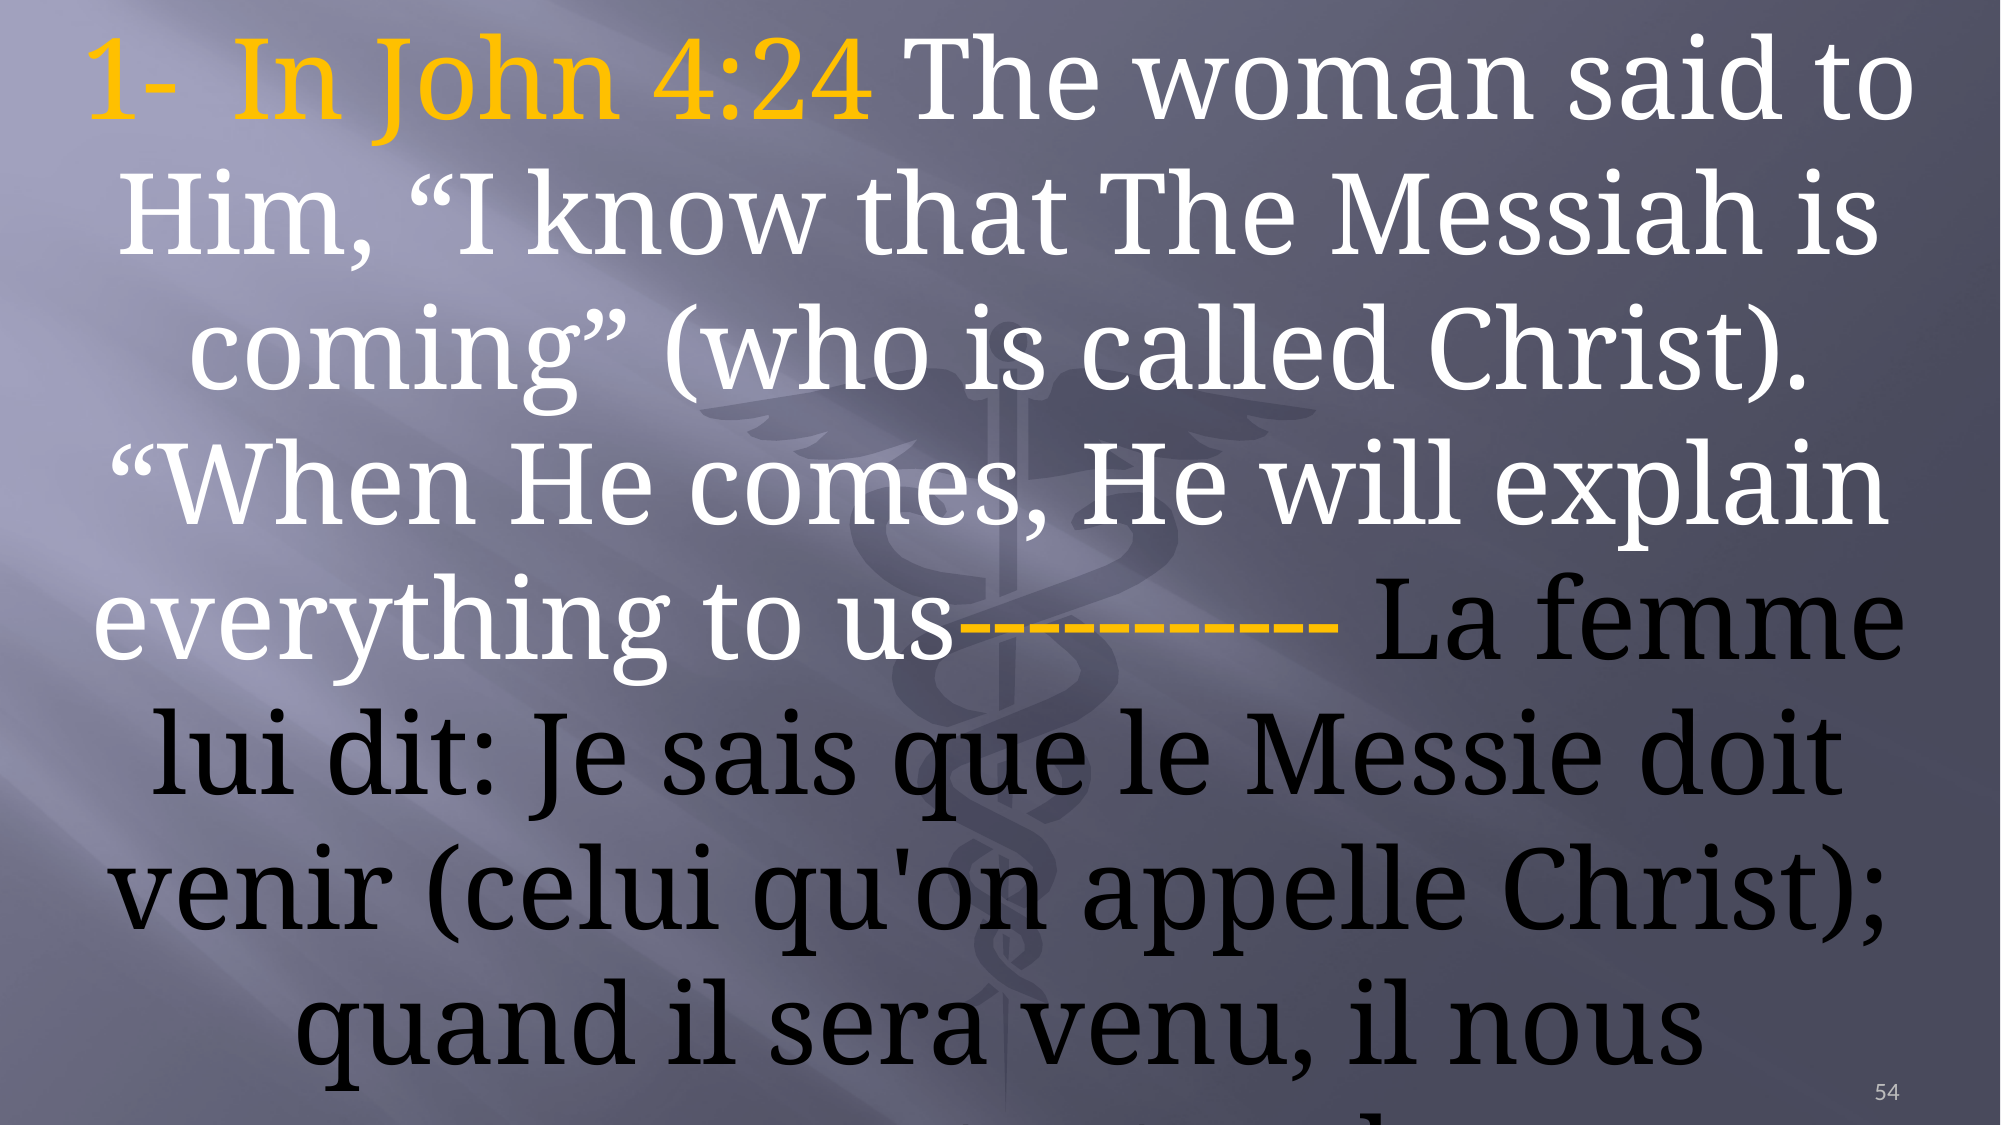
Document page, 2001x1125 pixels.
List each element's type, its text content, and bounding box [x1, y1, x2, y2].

text_box 1- In John 4:24 The woman said to Him, “I know that The Messiah is coming” (who is called Christ). “When He comes, He will explain everything to us----------- La femme lui dit: Je sais que le Messie doit venir (celui qu'on appelle Christ); quand il sera venu, il nous annoncera toutes choses [0, 0, 2000, 1125]
